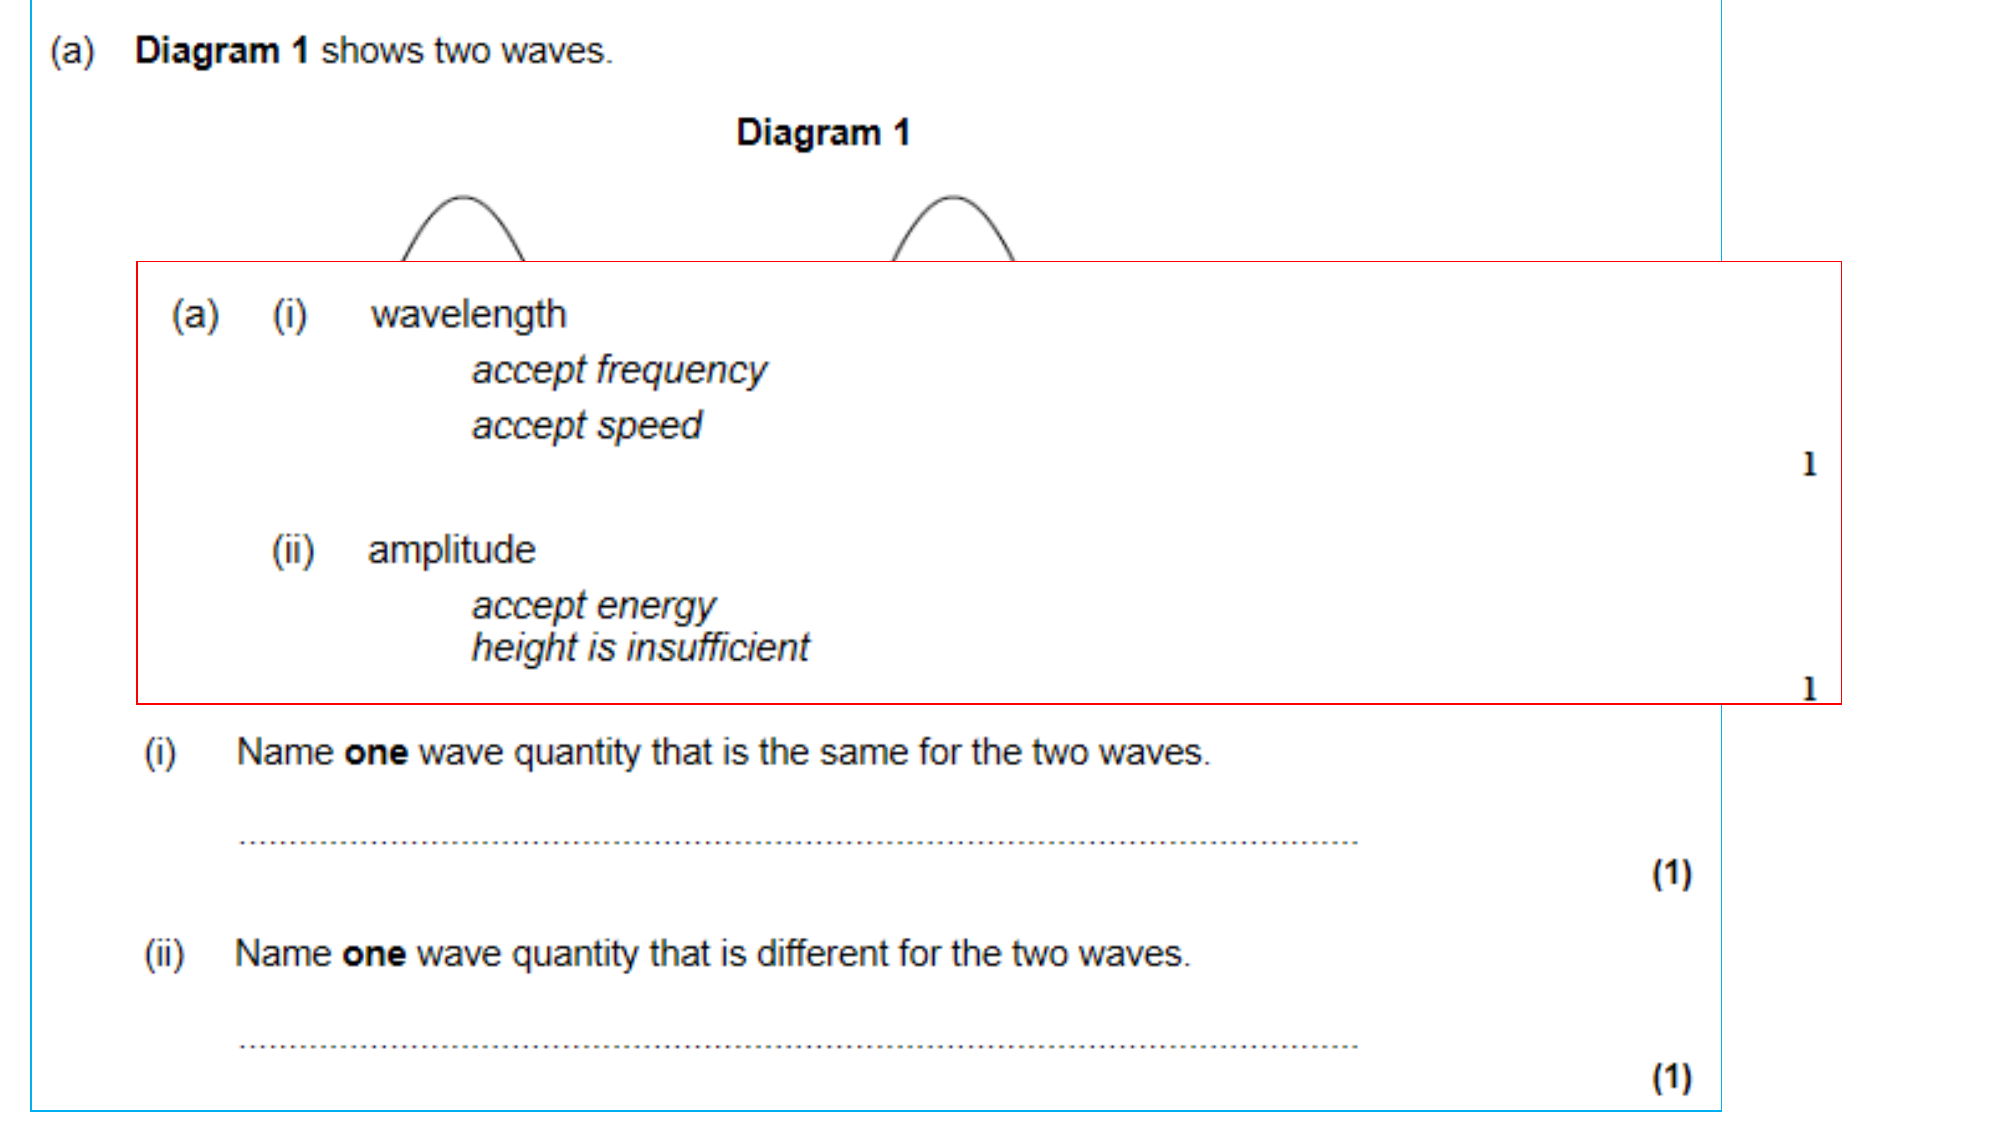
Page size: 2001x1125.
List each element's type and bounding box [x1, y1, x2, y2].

picture [33, 0, 1841, 1109]
